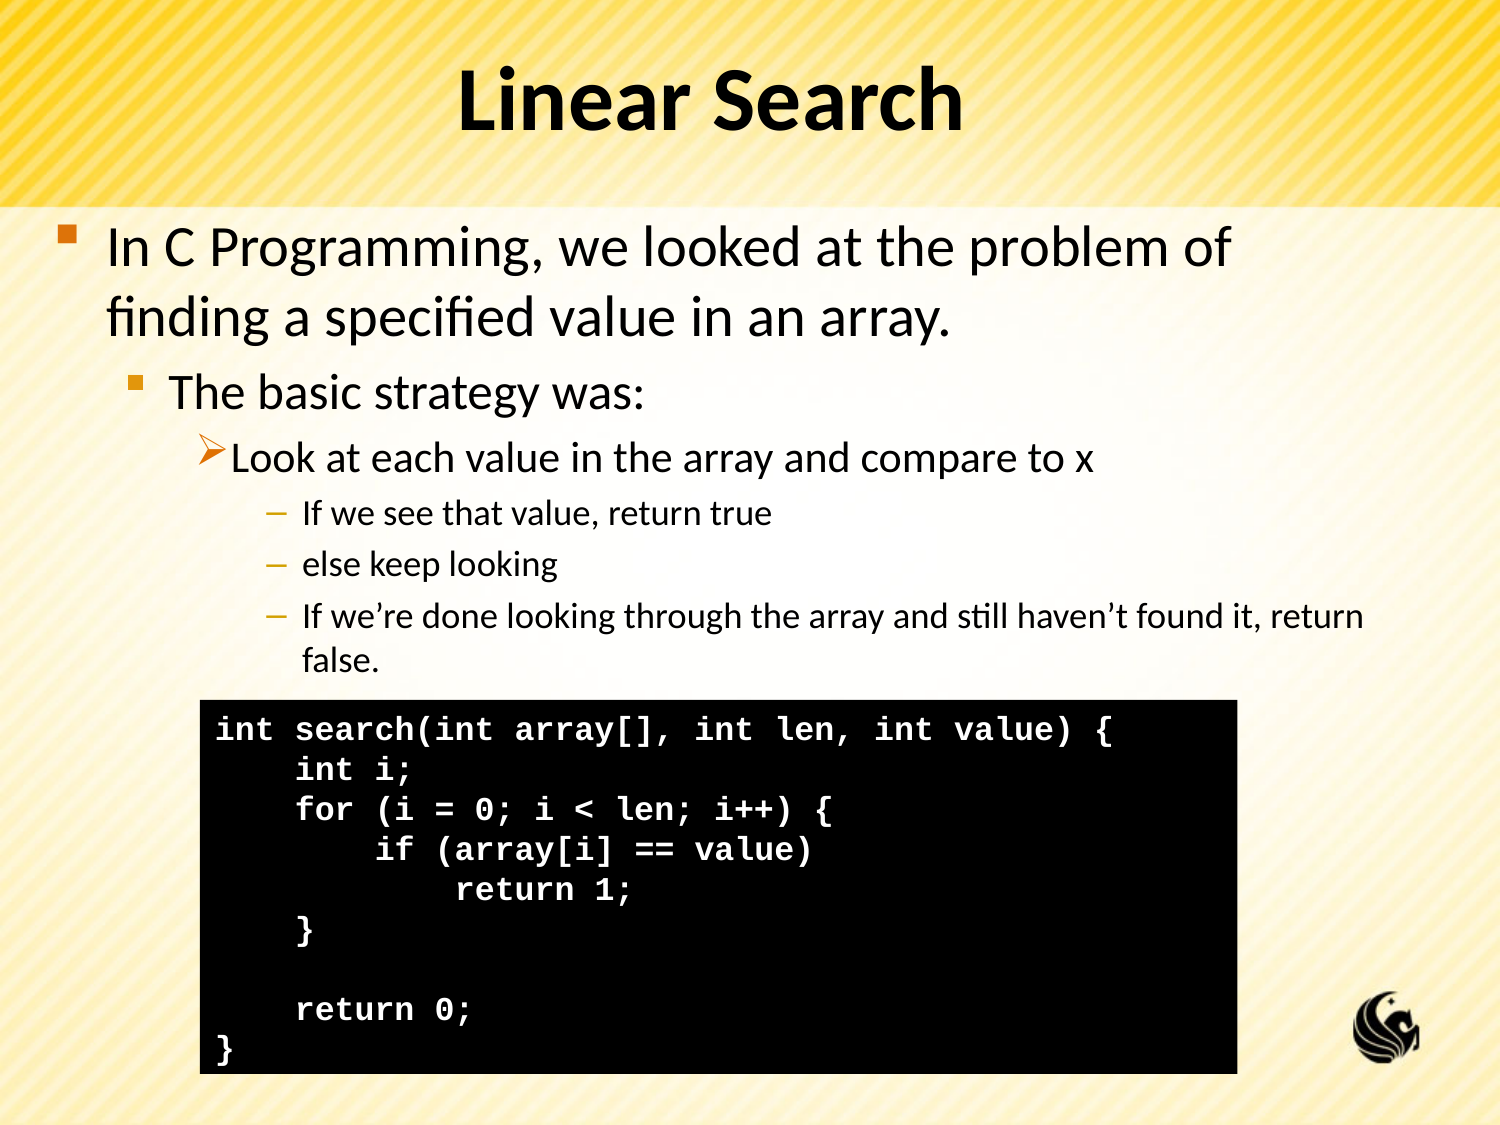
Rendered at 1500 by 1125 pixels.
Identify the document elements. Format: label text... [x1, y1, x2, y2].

list In C Programming, we looked at the problem of finding a specified value in an array. The basic strategy was: Look at each value in the array and compare to x If we see that value, return true else keep looking If we’re done looking through the array and still haven’t found it, return false. [37, 199, 1388, 688]
picture [0, 0, 1500, 1125]
title Linear Search [0, 0, 1426, 188]
text_box int search(int array[], int len, int value) { int i; for (i = 0; i < len; i++) { if (array[i] == value) return 1; } return 0; } [199, 699, 1238, 1074]
